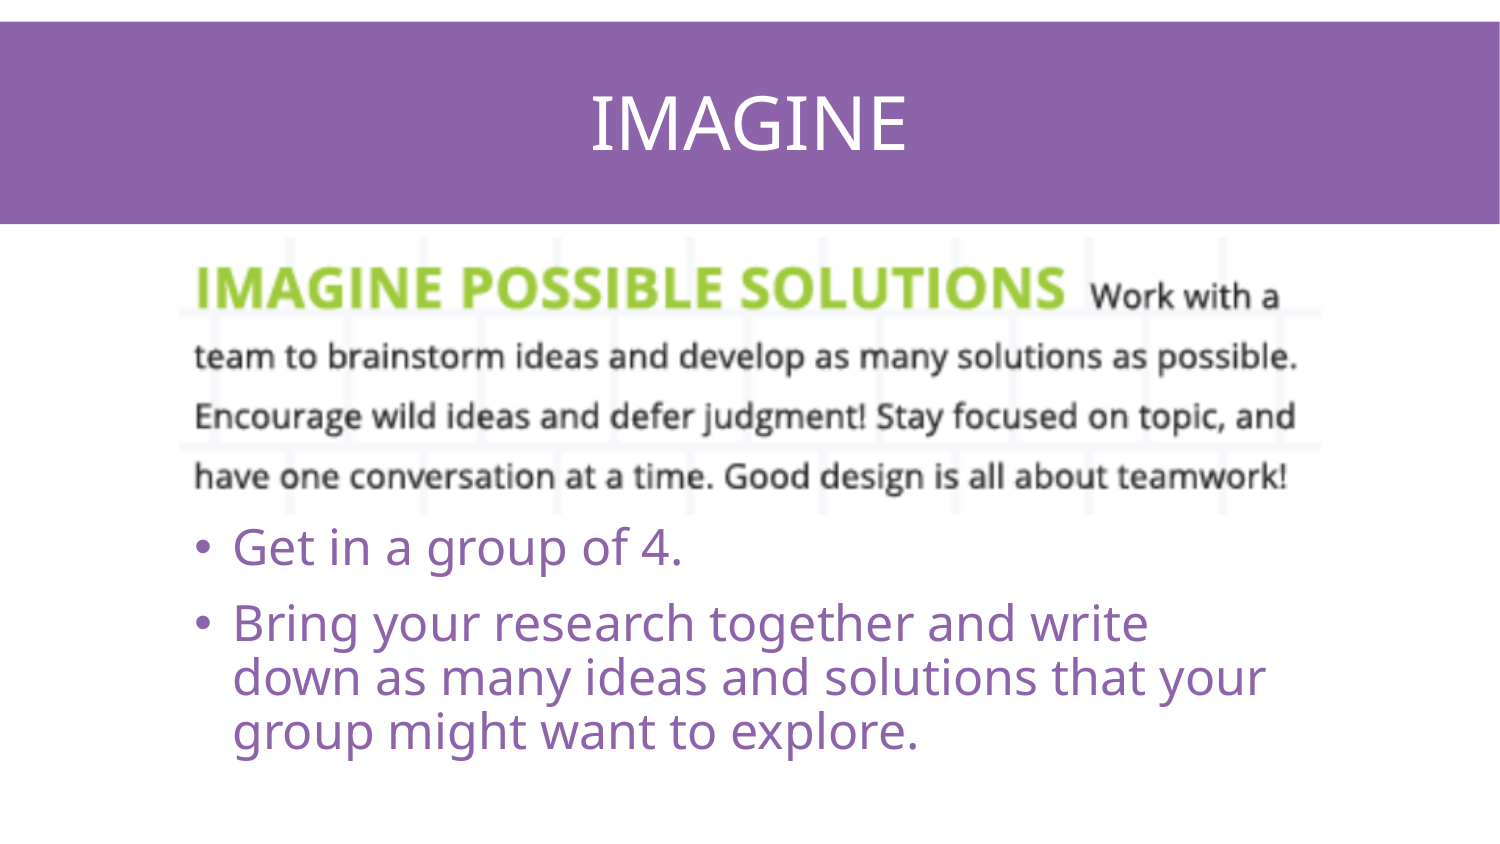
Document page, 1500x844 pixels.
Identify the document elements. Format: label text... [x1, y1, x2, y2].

picture [179, 237, 1321, 515]
list Get in a group of 4. Bring your research together and write down as many ideas and solutions that your group might want to explore. [179, 523, 1302, 809]
title imagine [147, 34, 1352, 221]
